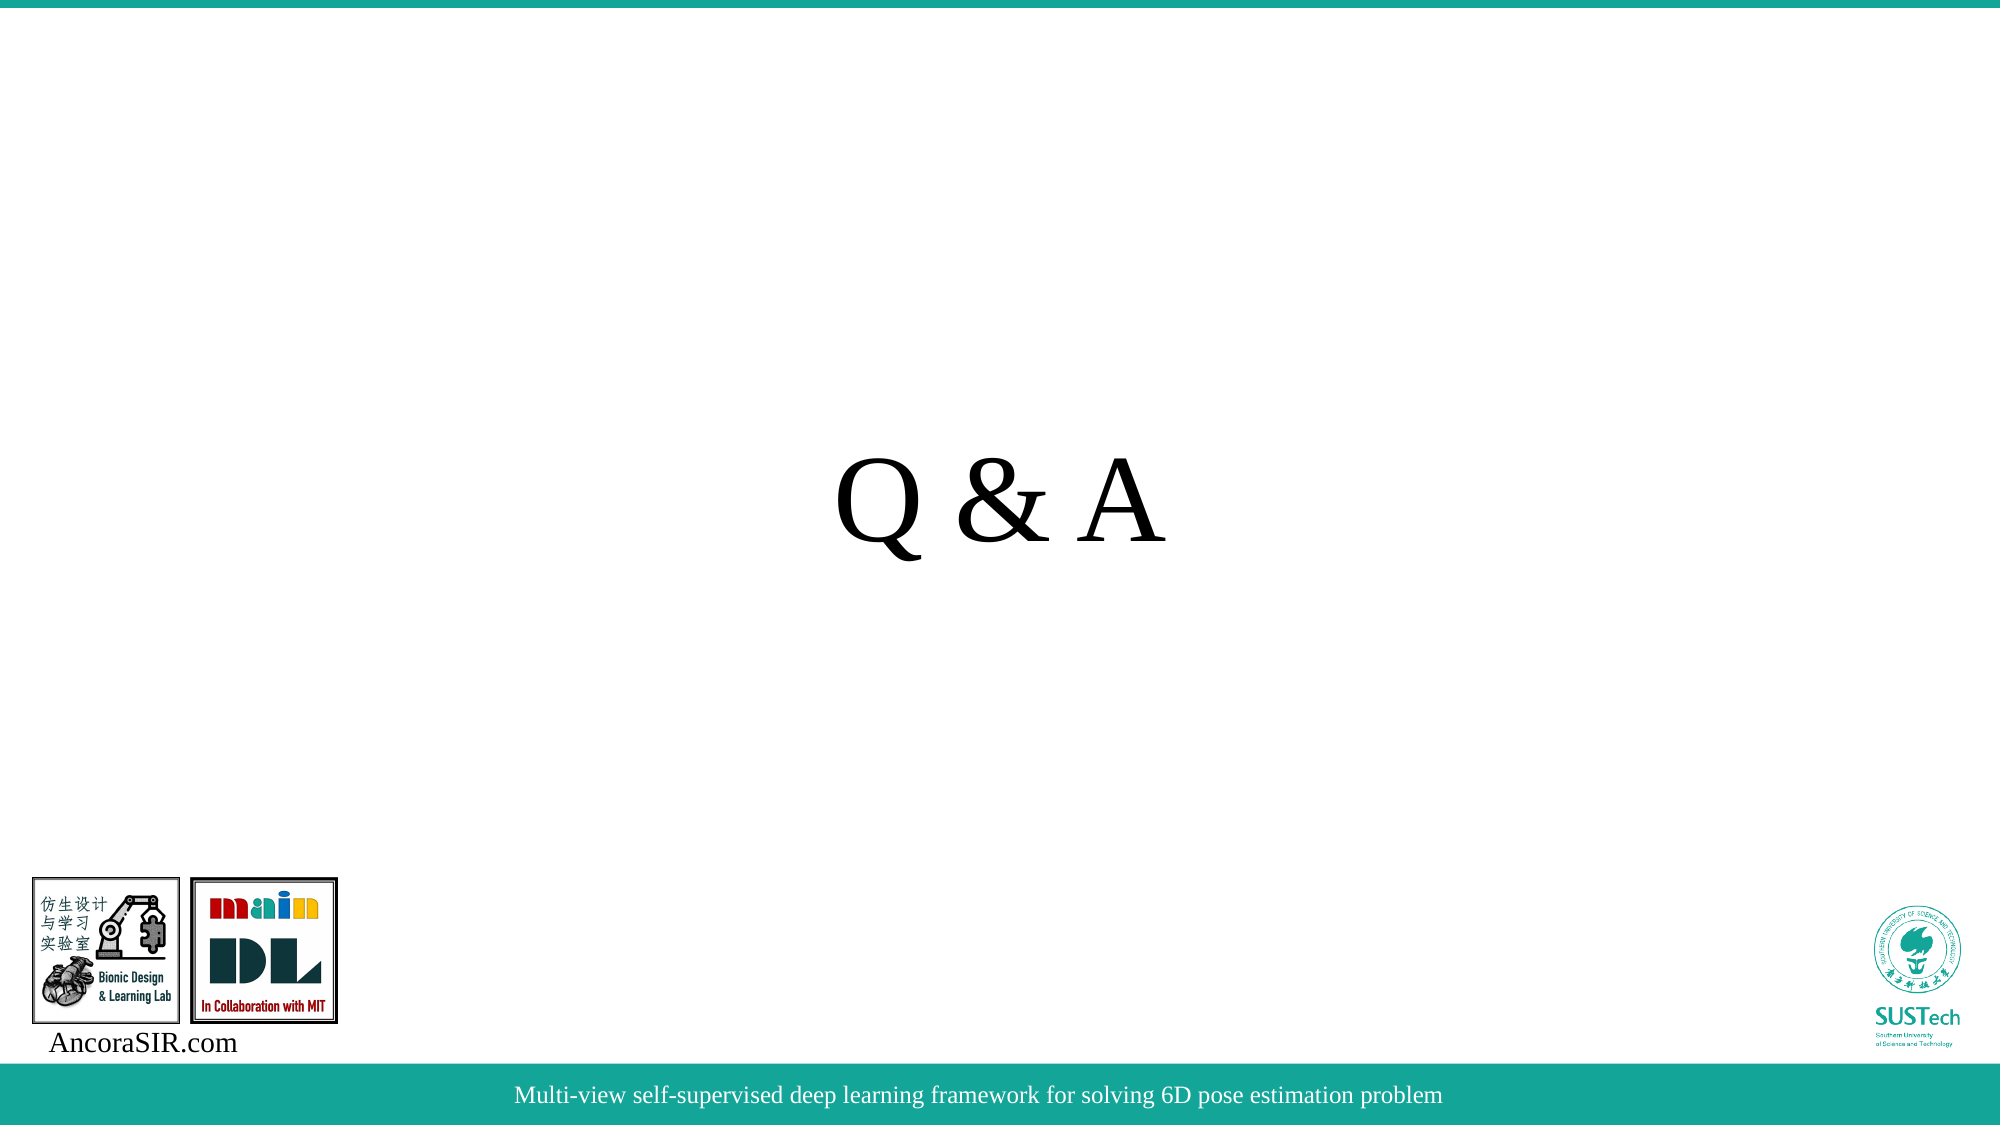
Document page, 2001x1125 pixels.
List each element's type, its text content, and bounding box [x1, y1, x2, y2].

footer Multi-view self-supervised deep learning framework for solving 6D pose estimation problem [467, 1063, 1492, 1124]
picture [1873, 904, 1962, 1055]
title Q & A [32, 184, 1968, 576]
picture [32, 877, 180, 1024]
picture [190, 877, 338, 1024]
